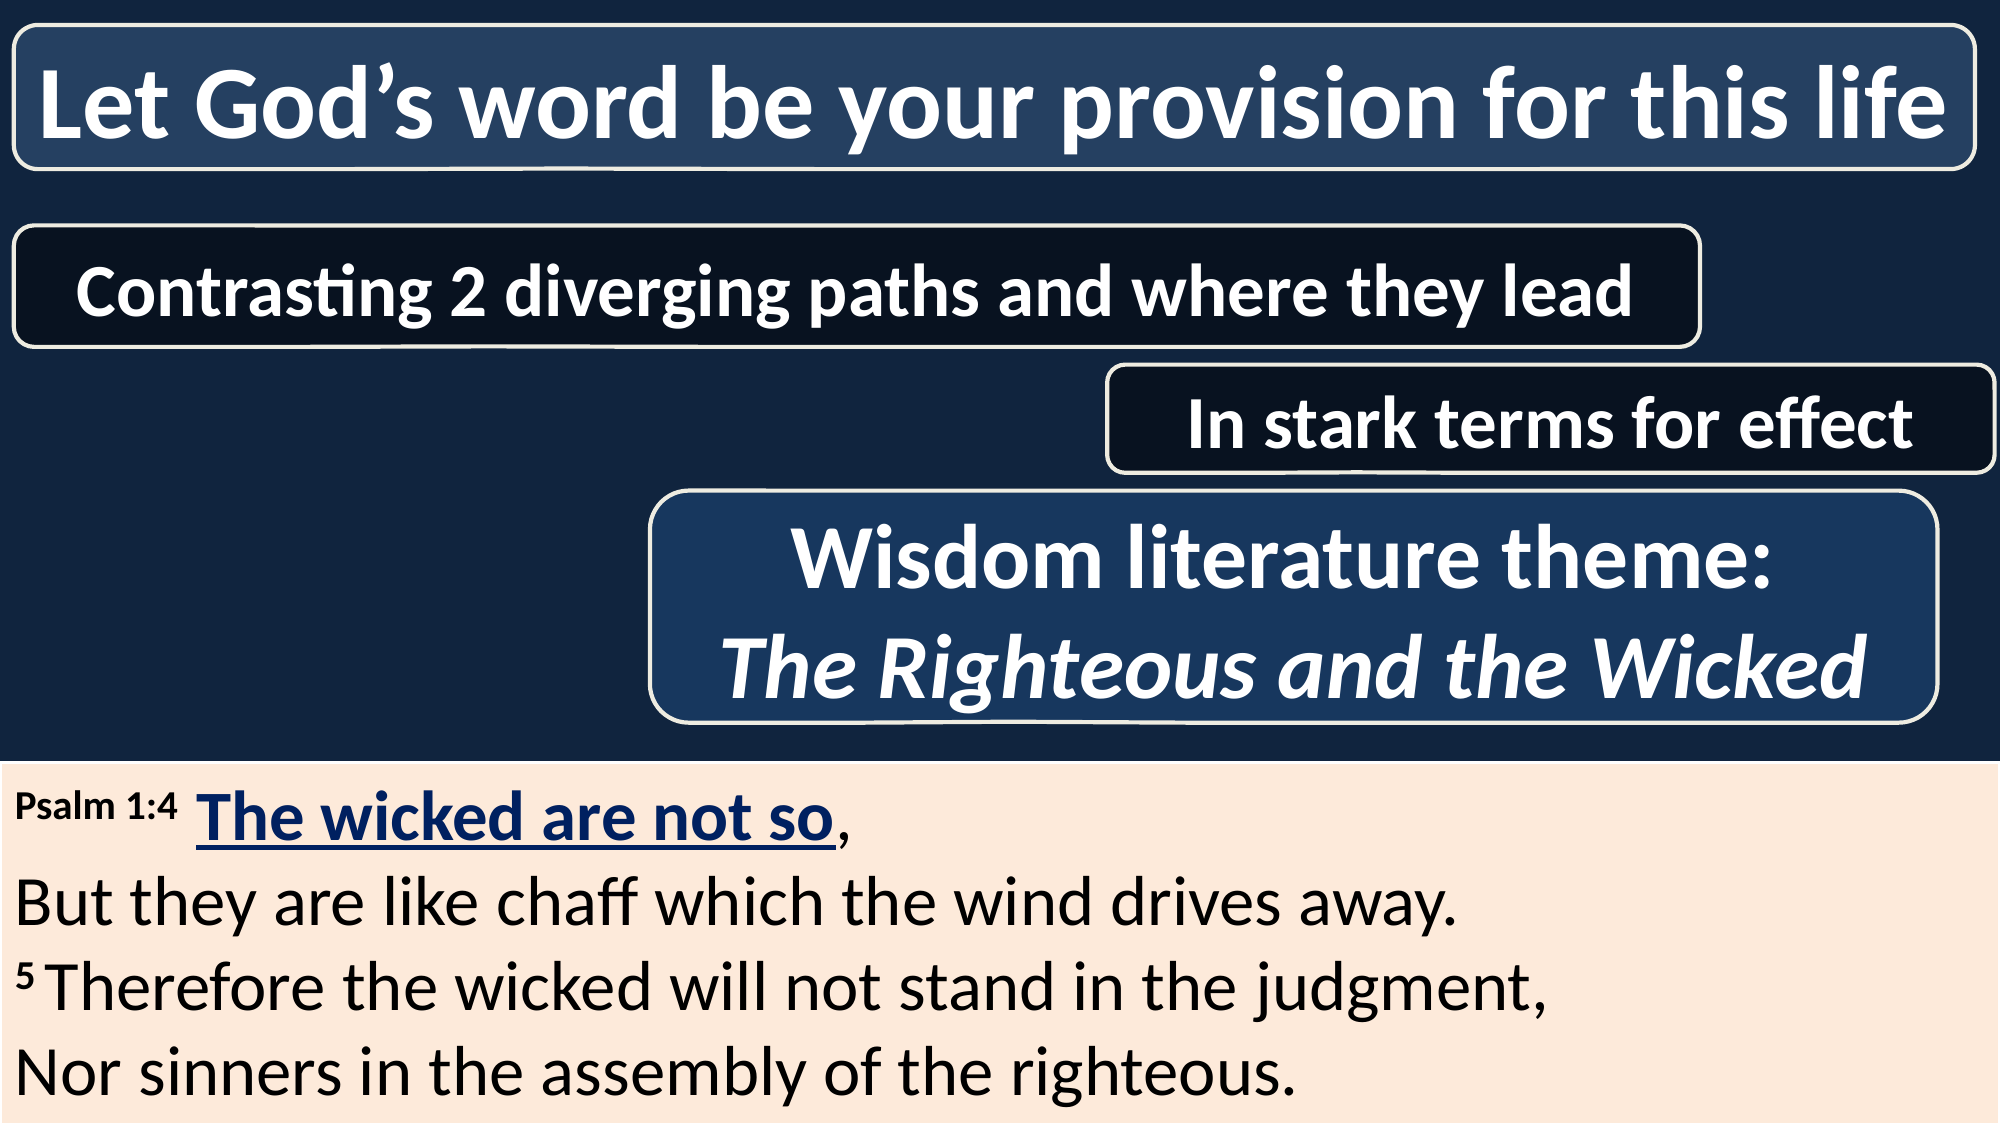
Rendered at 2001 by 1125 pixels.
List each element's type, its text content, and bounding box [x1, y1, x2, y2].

text_box Let God’s word be your provision for this life [11, 22, 1978, 172]
text_box Contrasting 2 diverging paths and where they lead [11, 223, 1703, 349]
text_box Wisdom literature theme: The Righteous and the Wicked [647, 488, 1940, 725]
text_box Psalm 1:4 The wicked are not so, But they are like chaff which the wind drives away. 5 Therefore the wicked will not stand in the judgment, Nor sinners in the assembly of the righteous. [0, 760, 2000, 1125]
text_box In stark terms for effect [1105, 362, 1997, 475]
